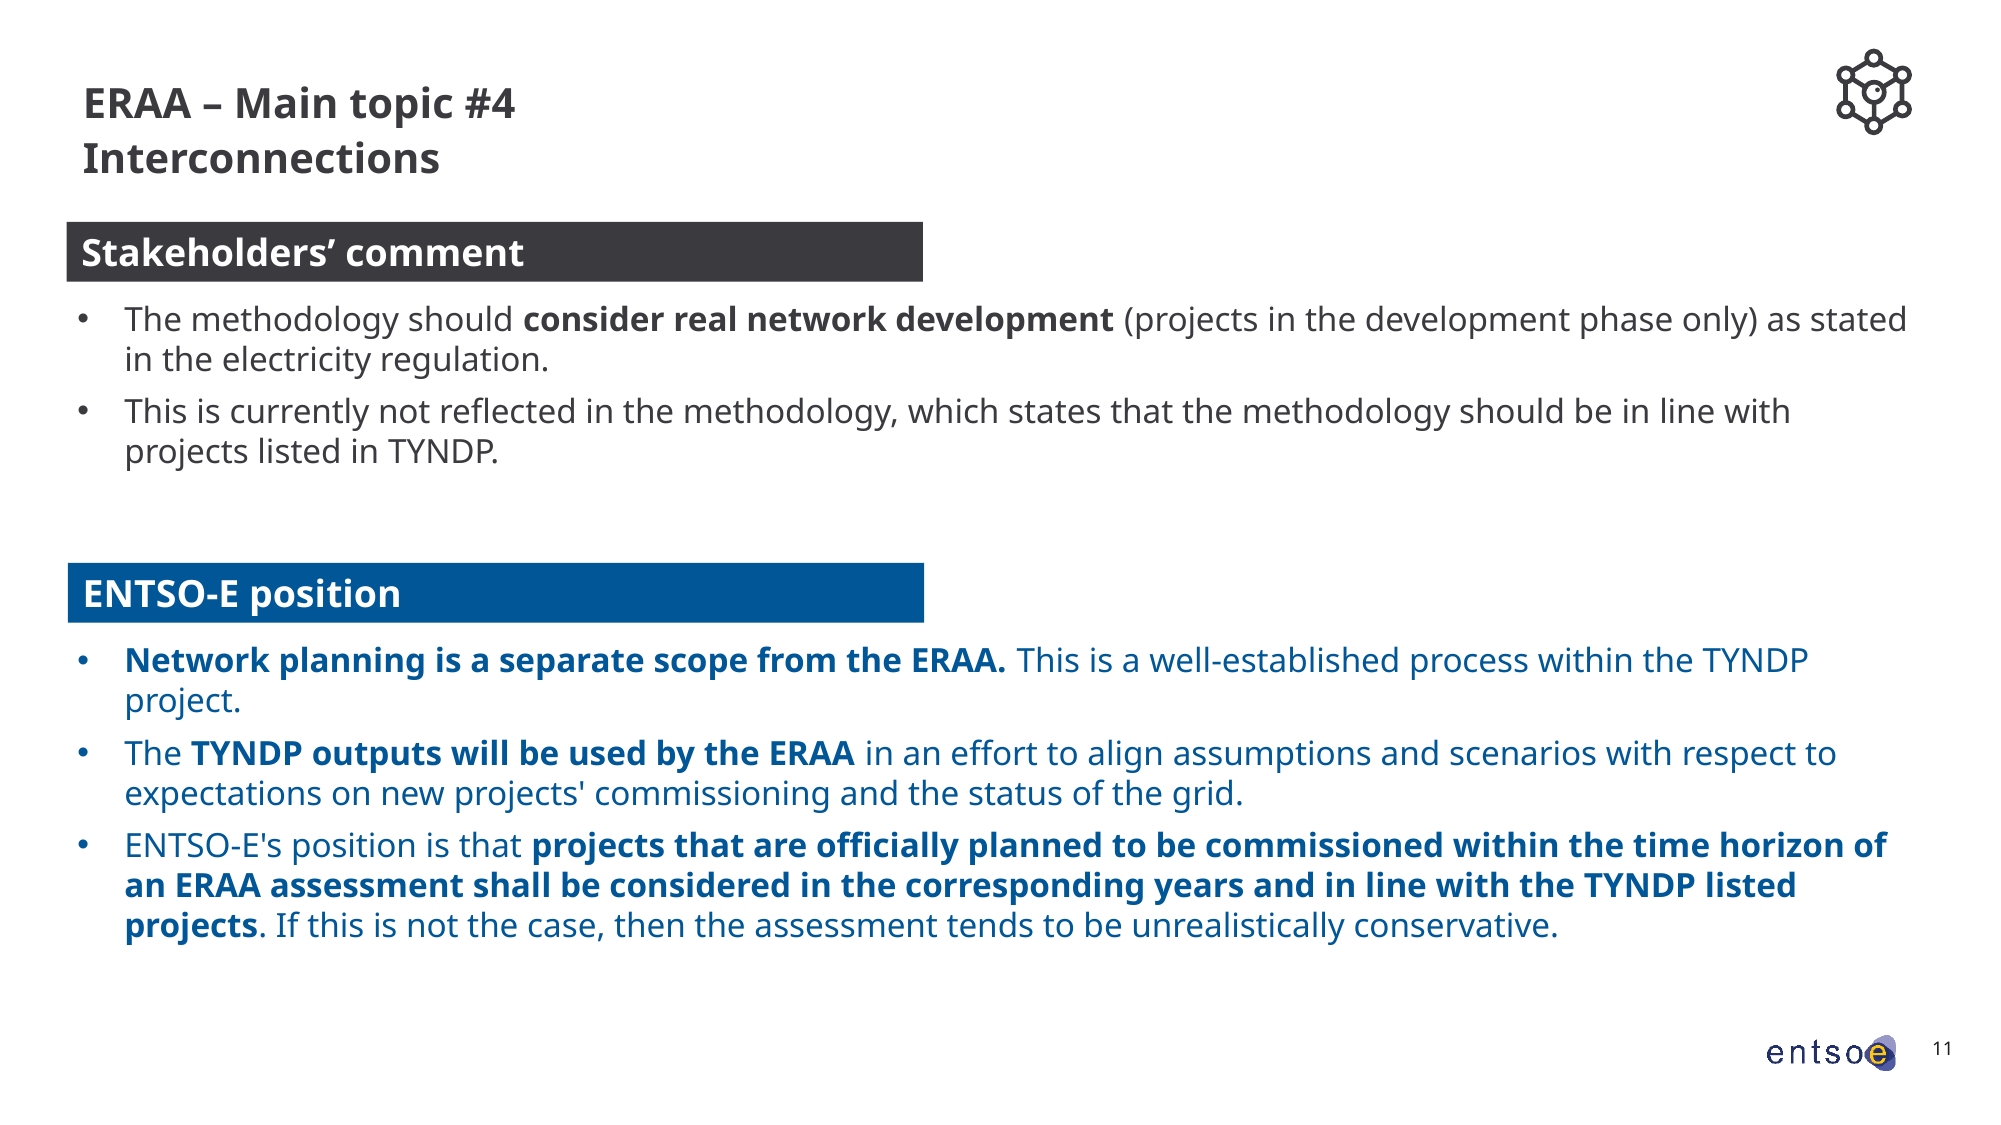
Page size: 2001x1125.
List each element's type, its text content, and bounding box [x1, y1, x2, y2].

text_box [1838, 50, 1910, 133]
picture [1767, 1035, 1896, 1071]
text_box The methodology should consider real network development (projects in the development phase only) as stated in the electricity regulation. This is currently not reflected in the methodology, which states that the methodology should be in line with projects listed in TYNDP. [62, 290, 1938, 478]
text_box ENTSO-E position [67, 562, 925, 624]
text_box Network planning is a separate scope from the ERAA. This is a well-established process within the TYNDP project. The TYNDP outputs will be used by the ERAA in an effort to align assumptions and scenarios with respect to expectations on new projects' commissioning and the status of the grid. ENTSO-E's position is that projects that are officially planned to be commissioned within the time horizon of an ERAA assessment shall be considered in the corresponding years and in line with the TYNDP listed projects. If this is not the case, then the assessment tends to be unrealistically conservative. [62, 632, 1938, 952]
list ERAA – Main topic #4 Interconnections [67, 74, 1899, 191]
text_box Stakeholders’ comment [66, 221, 924, 283]
